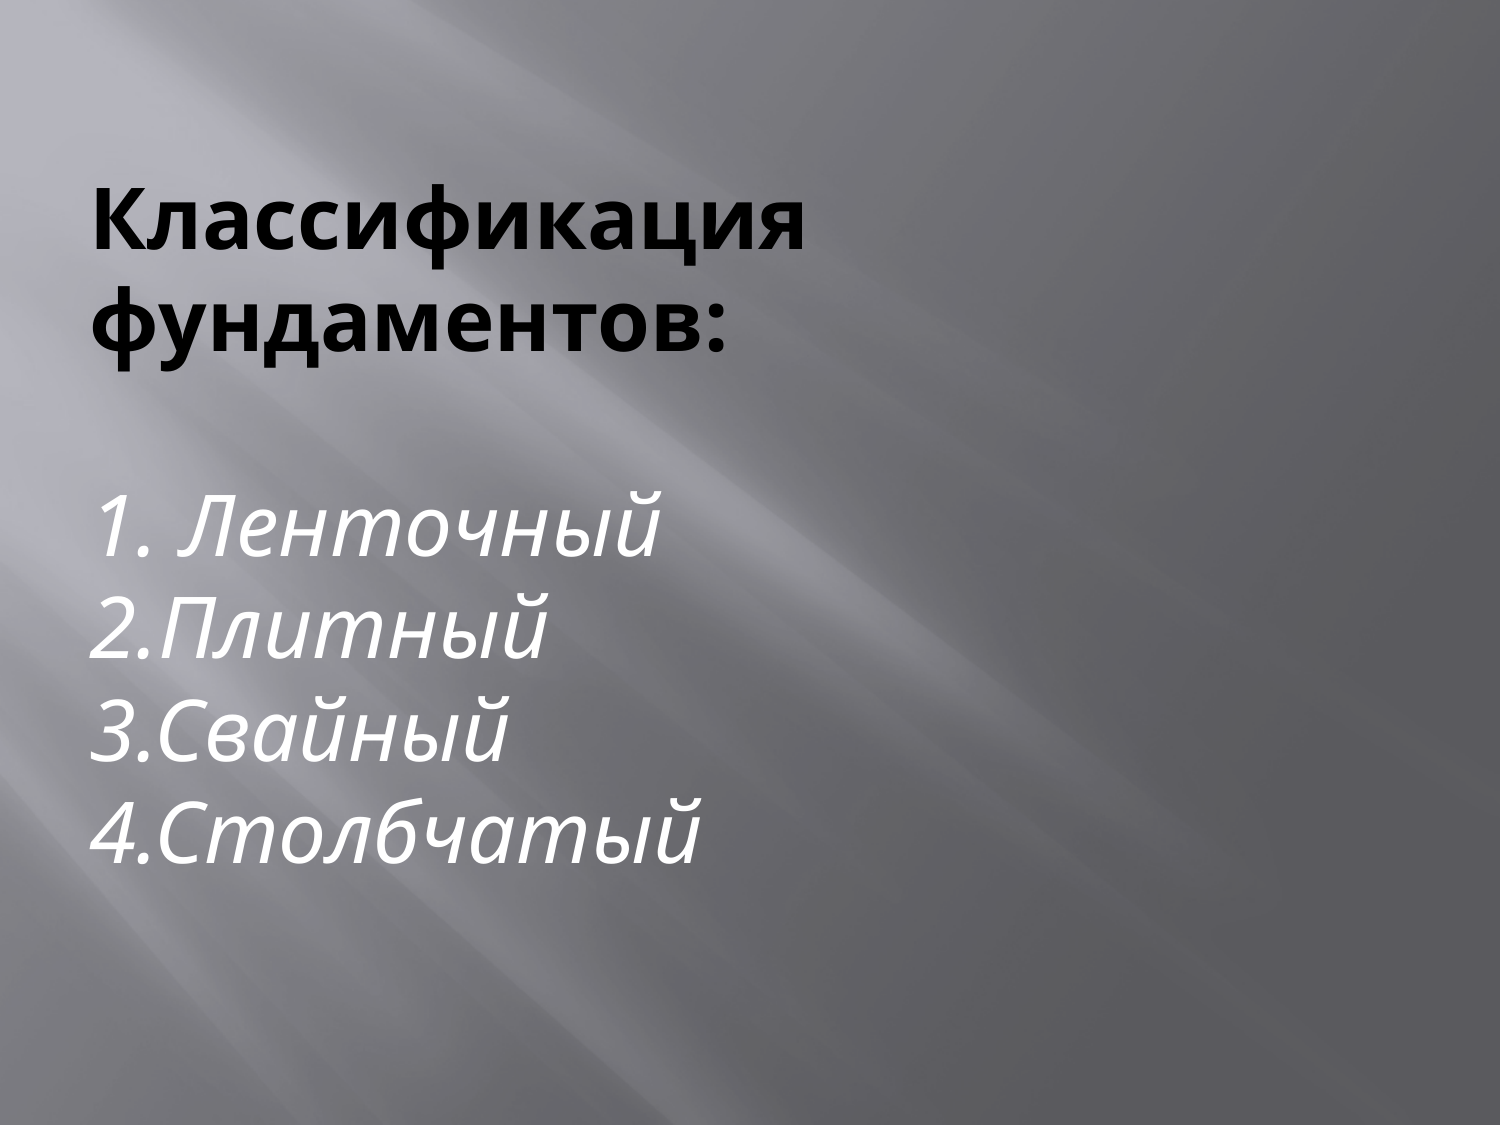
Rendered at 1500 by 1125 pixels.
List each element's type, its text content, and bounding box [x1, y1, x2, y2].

title Классификация фундаментов: 1. Ленточный 2.Плитный 3.Свайный 4.Столбчатый [75, 45, 1425, 1000]
